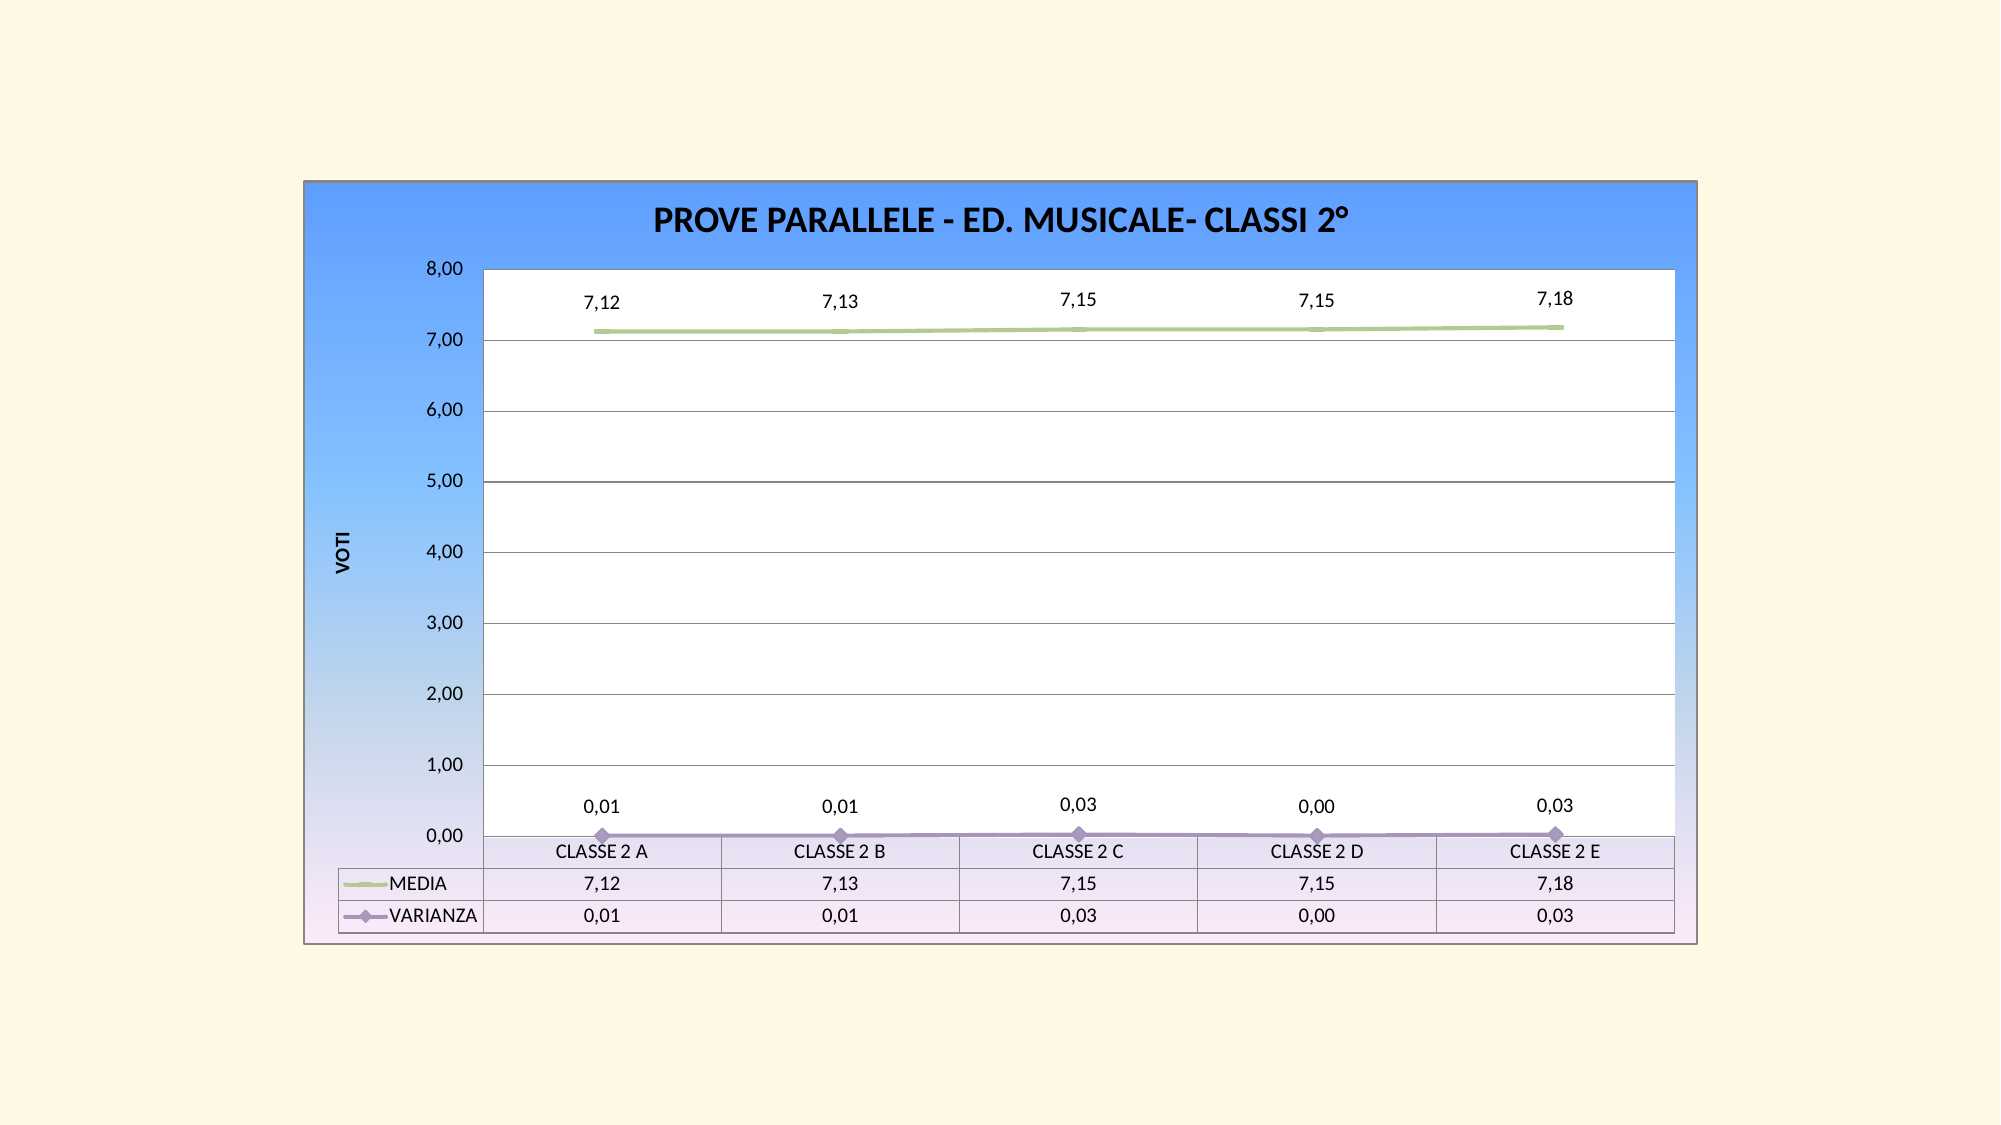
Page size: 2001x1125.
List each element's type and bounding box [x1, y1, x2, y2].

picture [301, 179, 1699, 946]
